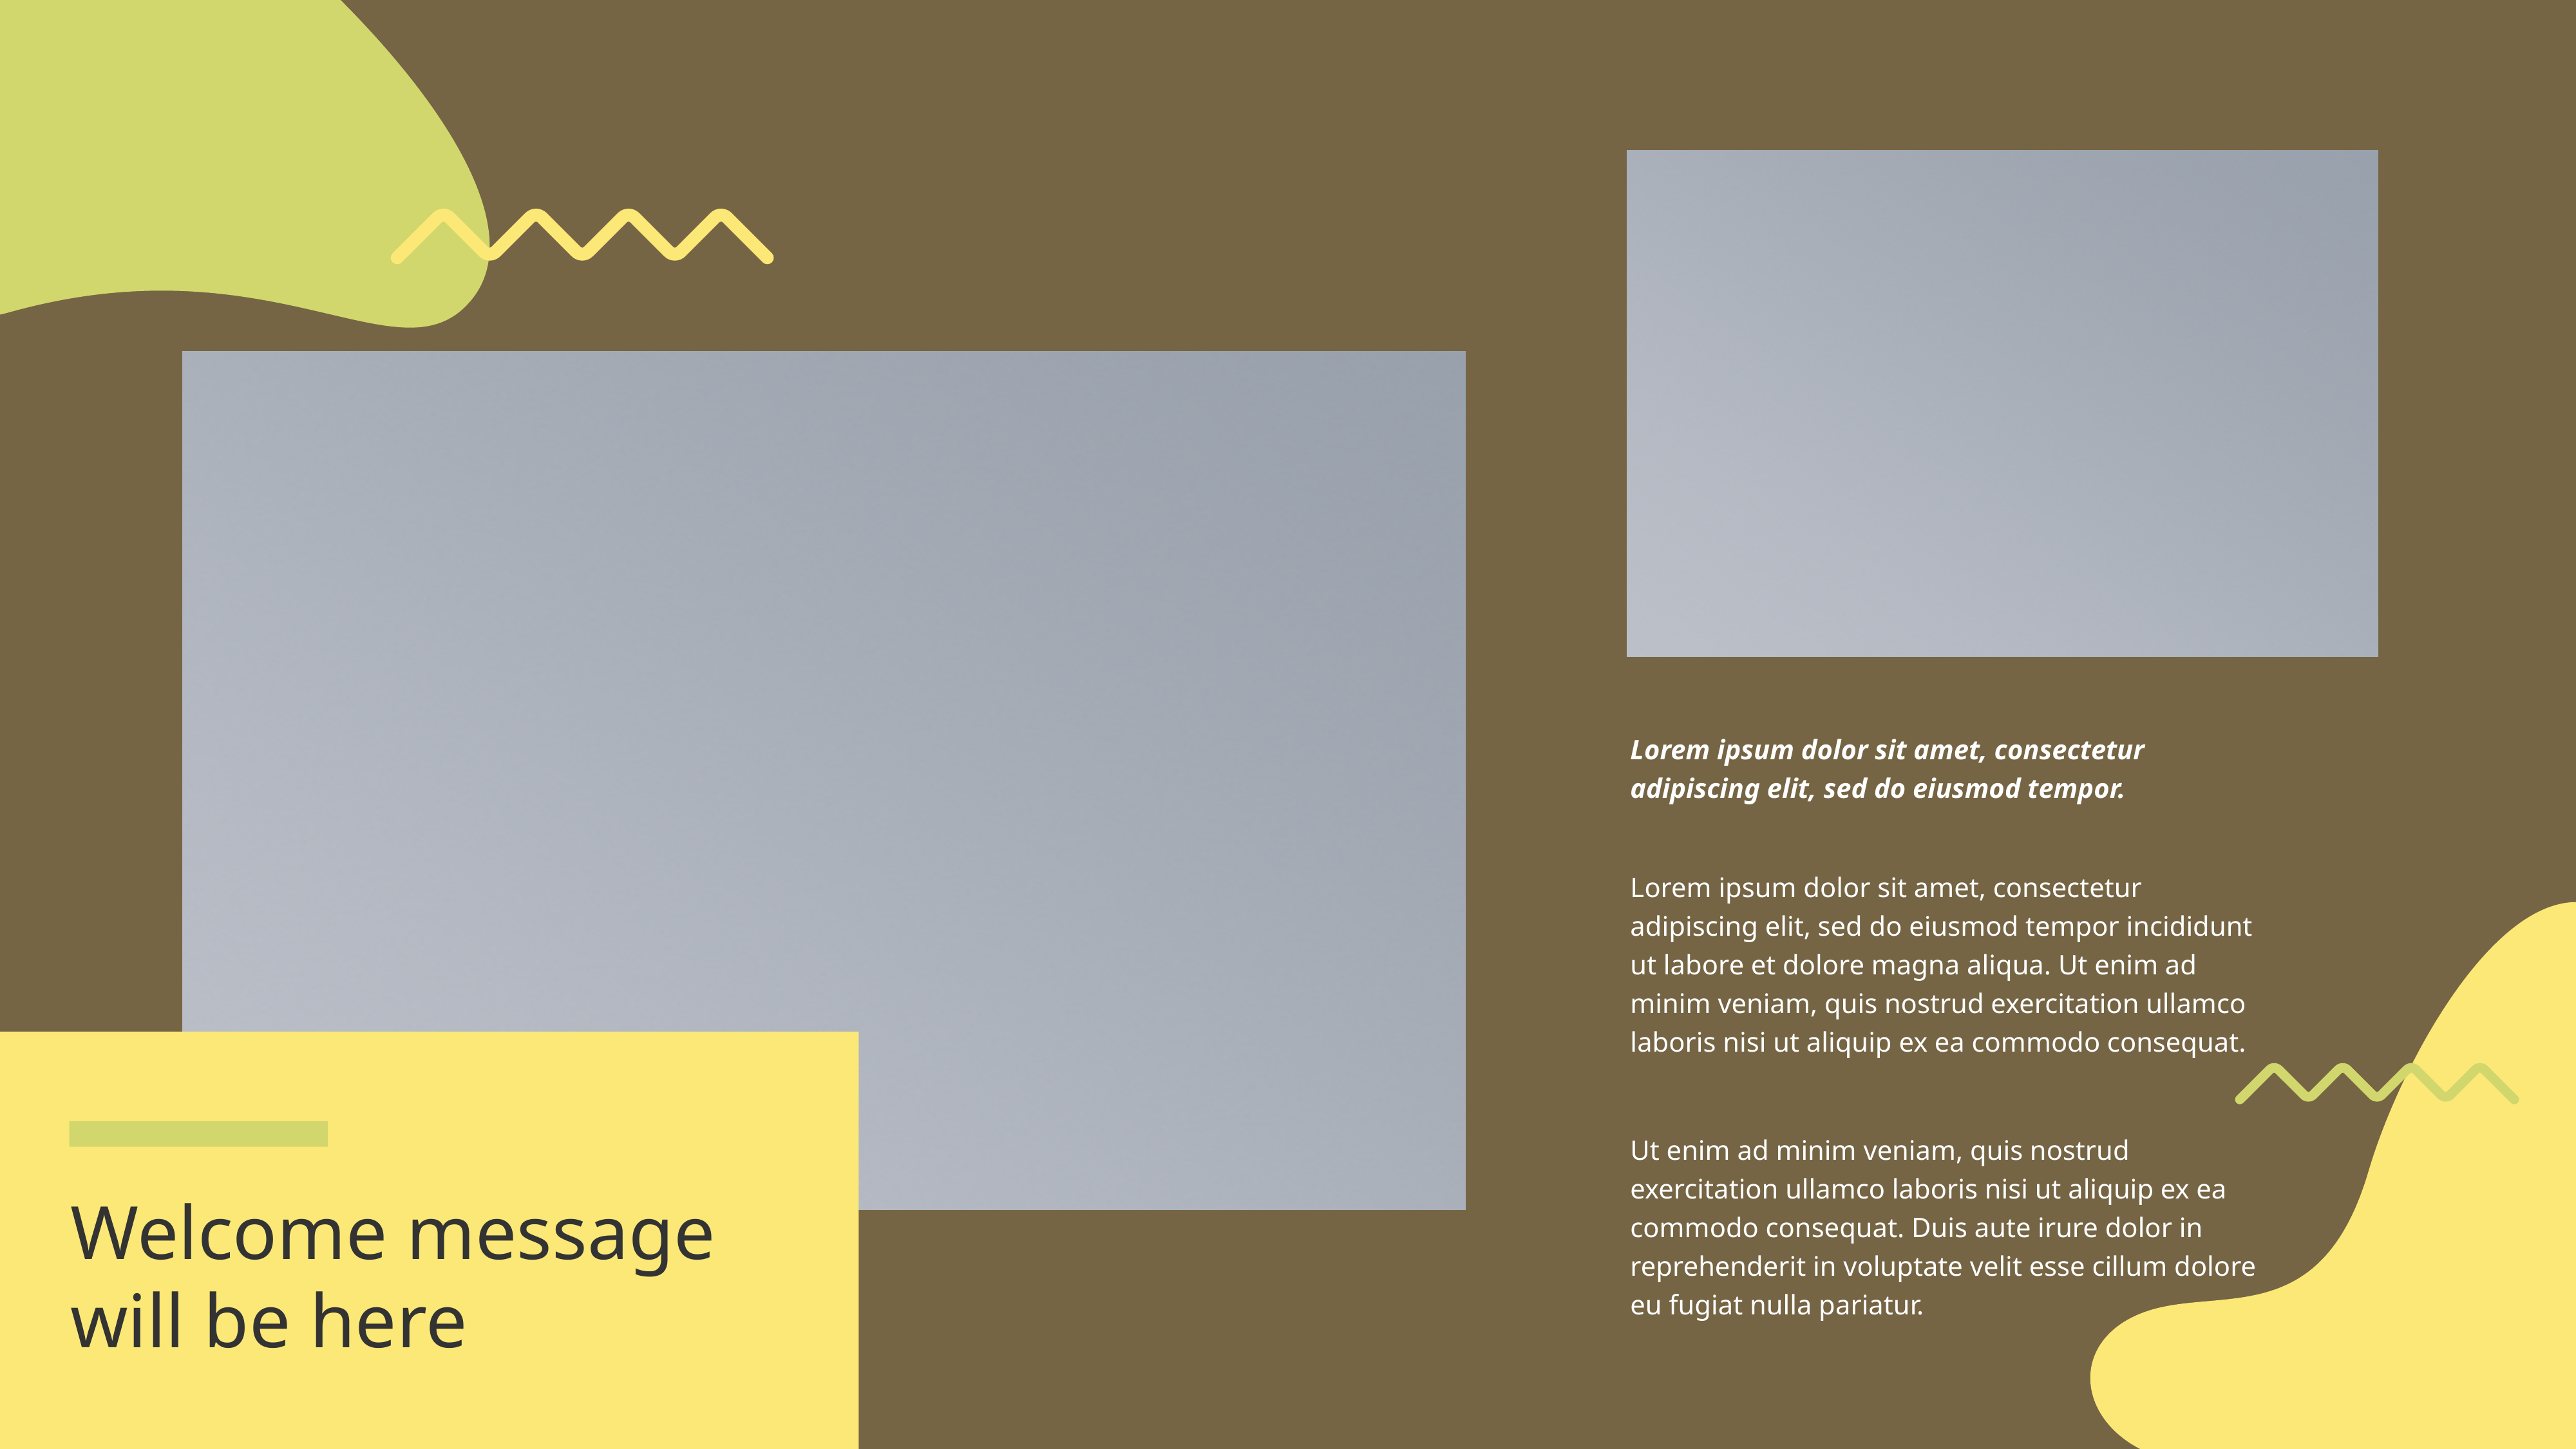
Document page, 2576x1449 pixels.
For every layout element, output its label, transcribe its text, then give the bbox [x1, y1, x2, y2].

text_box [0, 0, 490, 328]
text_box Welcome message will be here [67, 1182, 791, 1404]
picture [1627, 150, 2378, 658]
text_box Lorem ipsum dolor sit amet, consectetur adipiscing elit, sed do eiusmod tempor. [1627, 723, 2277, 837]
text_box [2090, 902, 2576, 1449]
text_box [390, 208, 774, 265]
text_box Ut enim ad minim veniam, quis nostrud exercitation ullamco laboris nisi ut aliquip ex ea commodo consequat. Duis aute irure dolor in reprehenderit in voluptate velit esse cillum dolore eu fugiat nulla pariatur. [1627, 1123, 2277, 1345]
text_box [0, 1031, 859, 1449]
text_box [69, 1121, 178, 1147]
text_box [2235, 1063, 2519, 1104]
list Lorem ipsum dolor sit amet, consectetur adipiscing elit, sed do eiusmod tempor incididunt ut labore et dolore magna aliqua. Ut enim ad minim veniam, quis nostrud exercitation ullamco laboris nisi ut aliquip ex ea commodo consequat. [1627, 860, 2277, 1082]
picture [182, 351, 1466, 1211]
